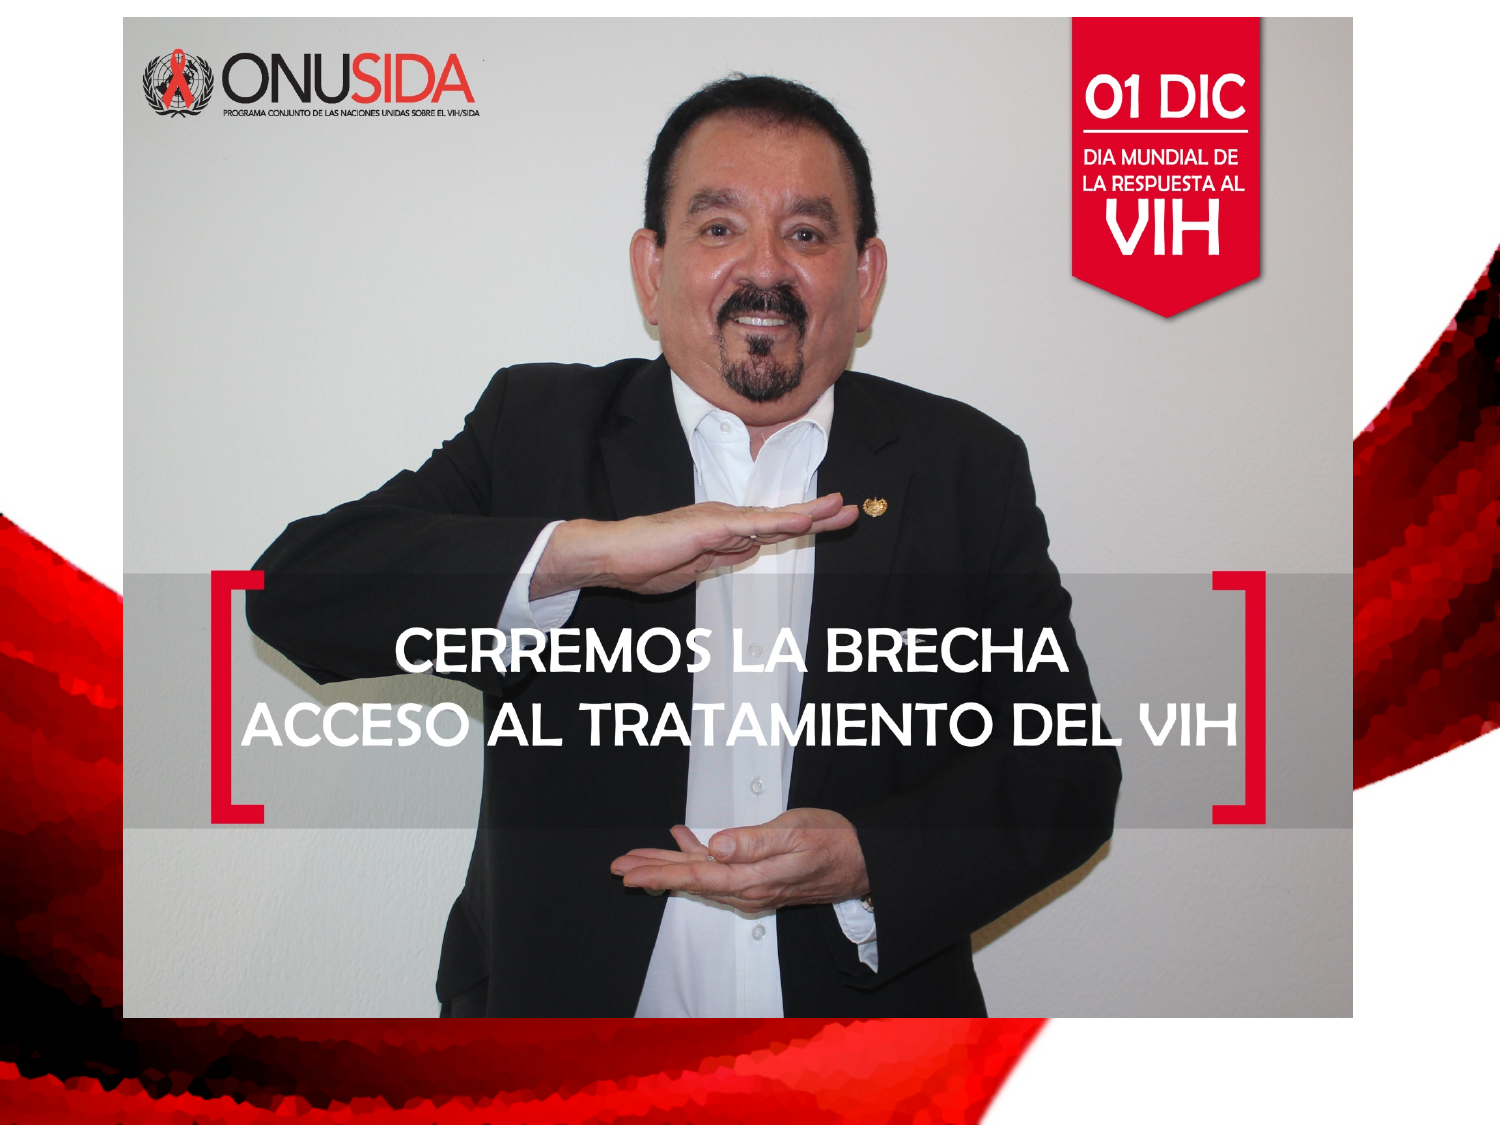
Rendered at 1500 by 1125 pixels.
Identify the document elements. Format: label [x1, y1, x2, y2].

picture [0, 0, 1500, 1125]
list [123, 17, 1353, 1018]
